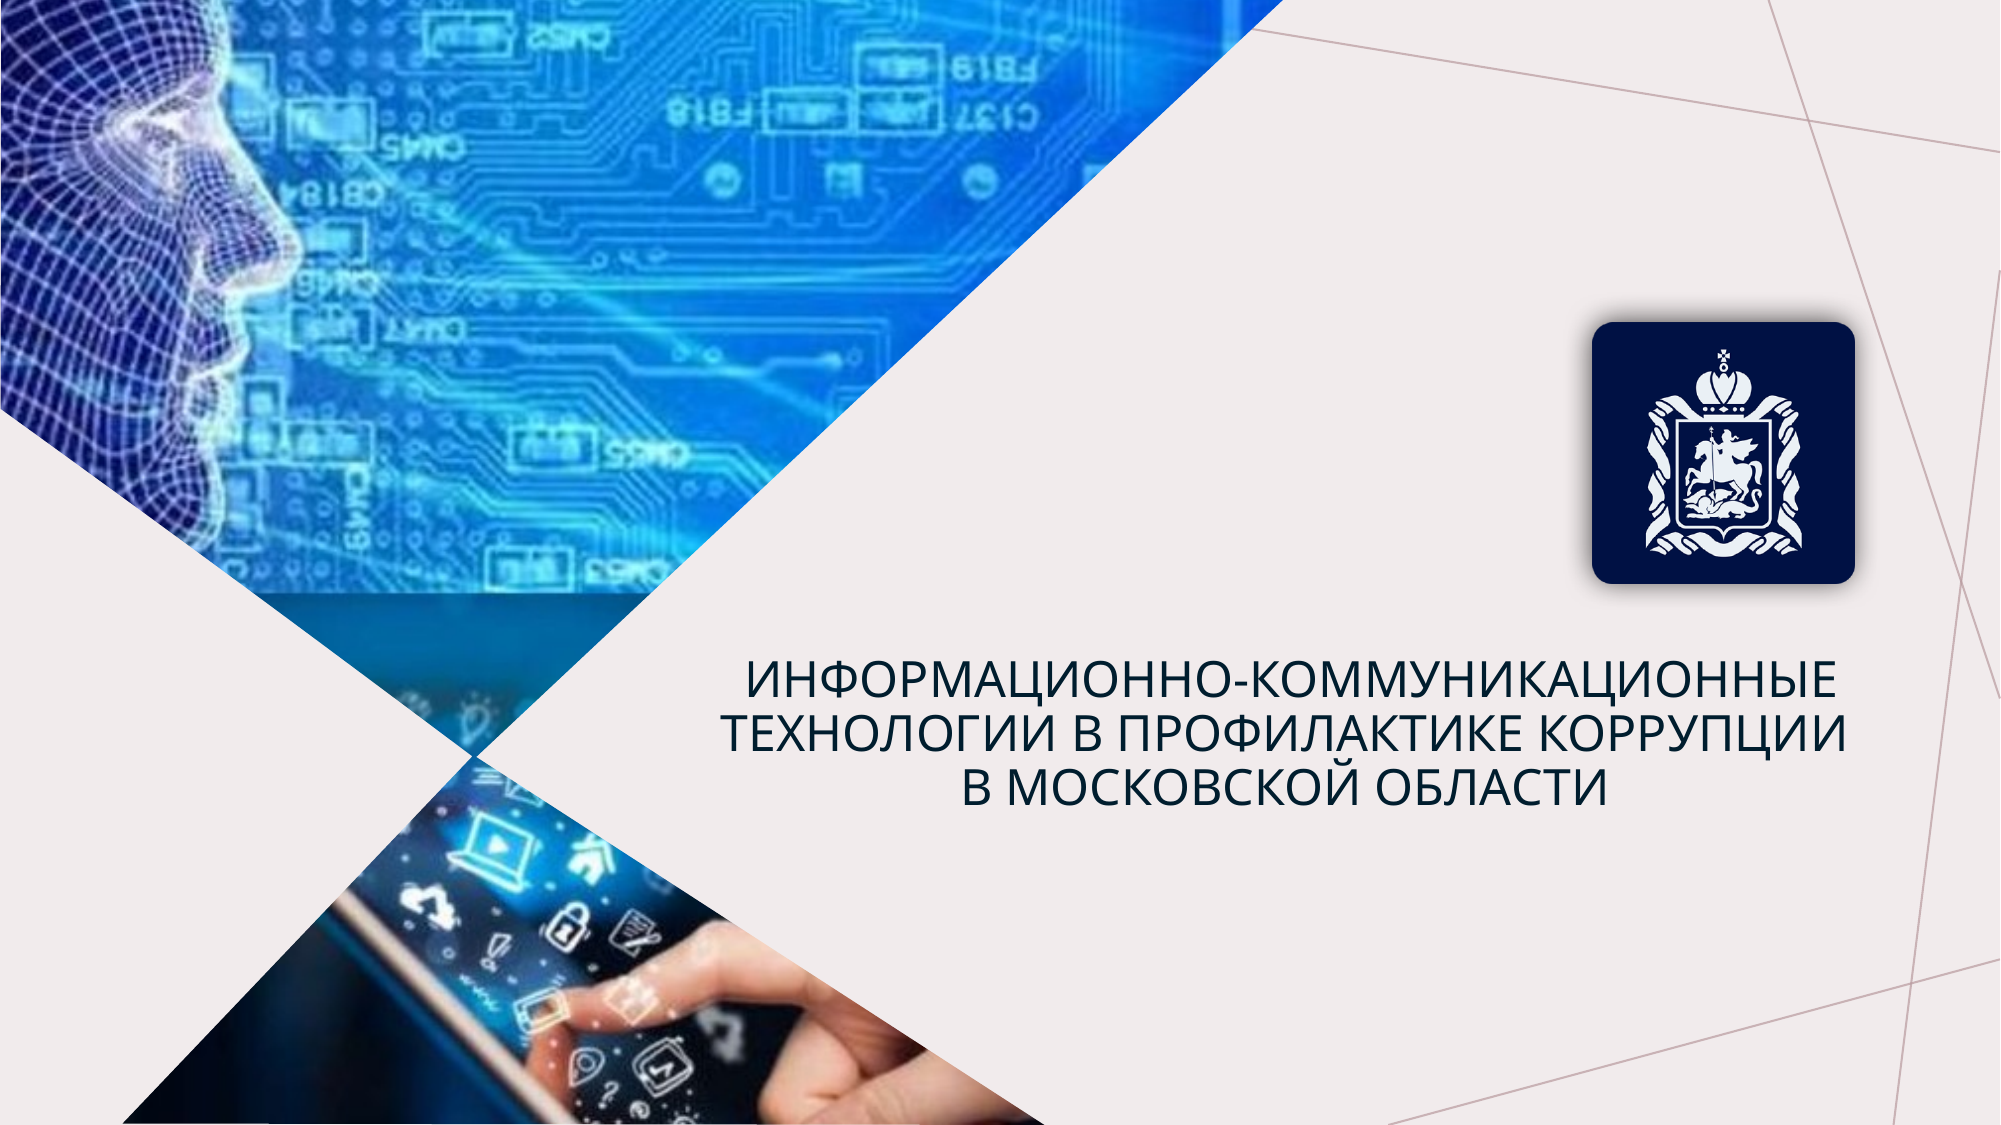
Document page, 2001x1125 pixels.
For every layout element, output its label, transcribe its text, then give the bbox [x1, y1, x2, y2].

title информационно-коммуникационные технологии в профилактике коррупции в Московской области [1284, 606, 1944, 824]
picture [0, 0, 1284, 1125]
picture [1592, 321, 1855, 585]
